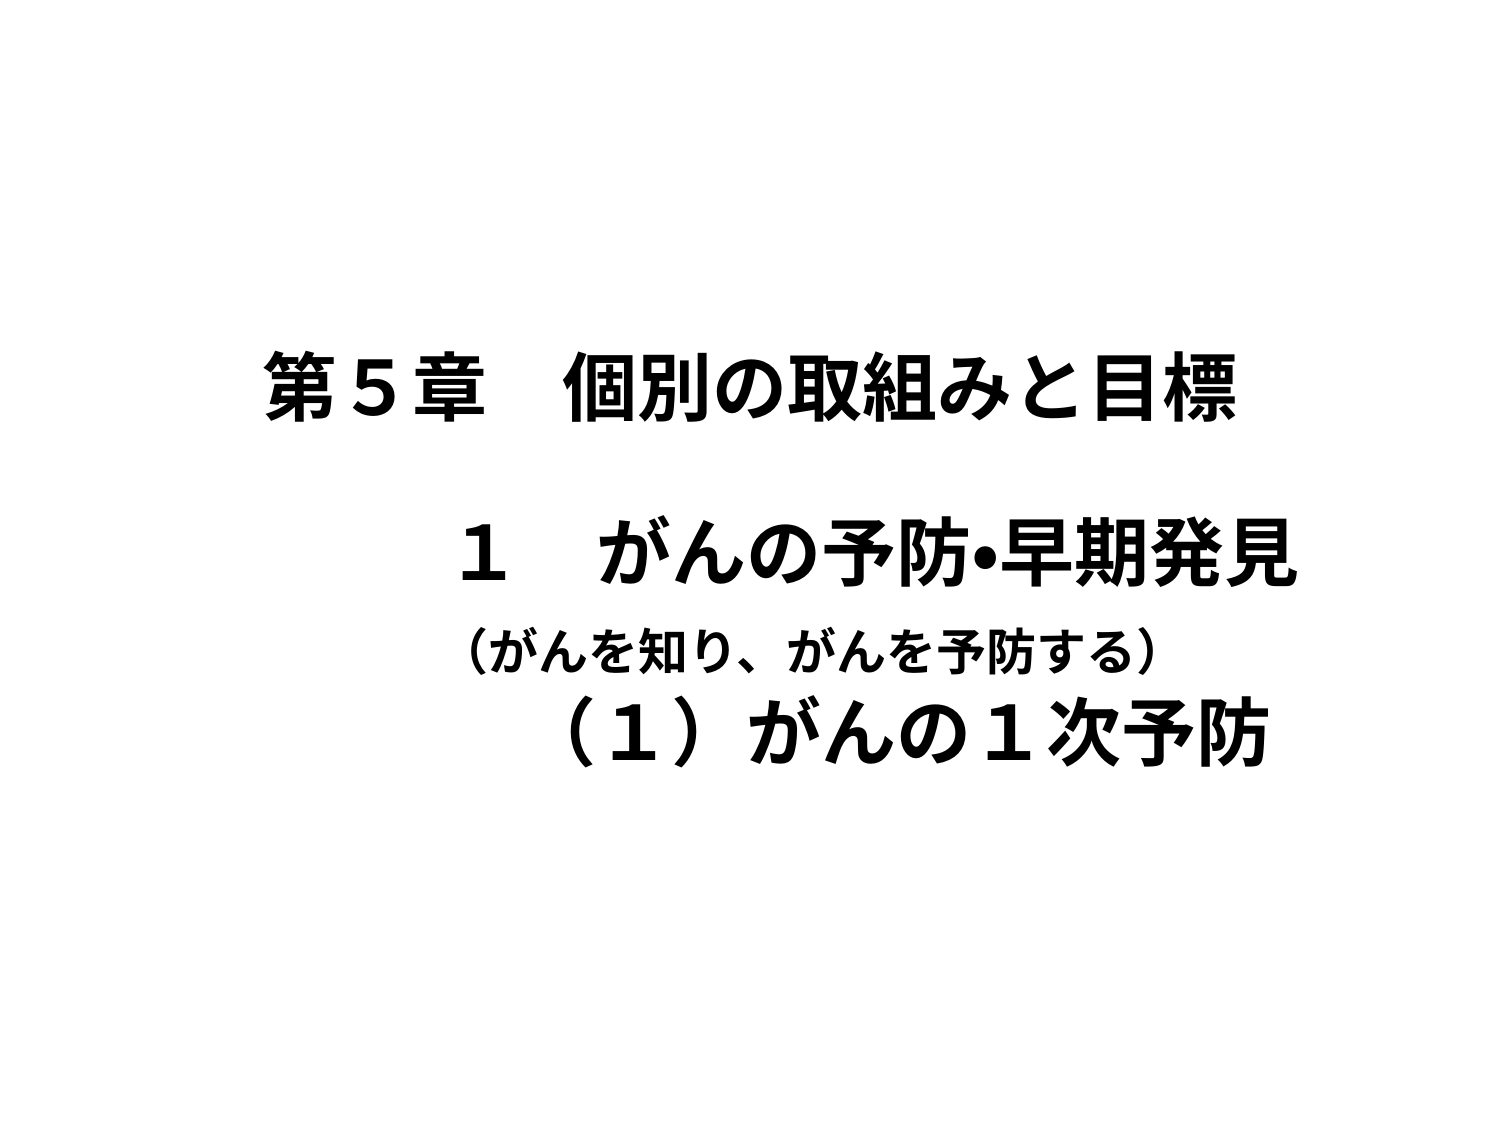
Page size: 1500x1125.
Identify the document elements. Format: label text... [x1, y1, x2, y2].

text_box 第５章 個別の取組みと目標 [0, 267, 1500, 504]
text_box １ がんの予防・早期発見 （がんを知り、がんを予防する） （１）がんの１次予防 [31, 515, 1471, 766]
